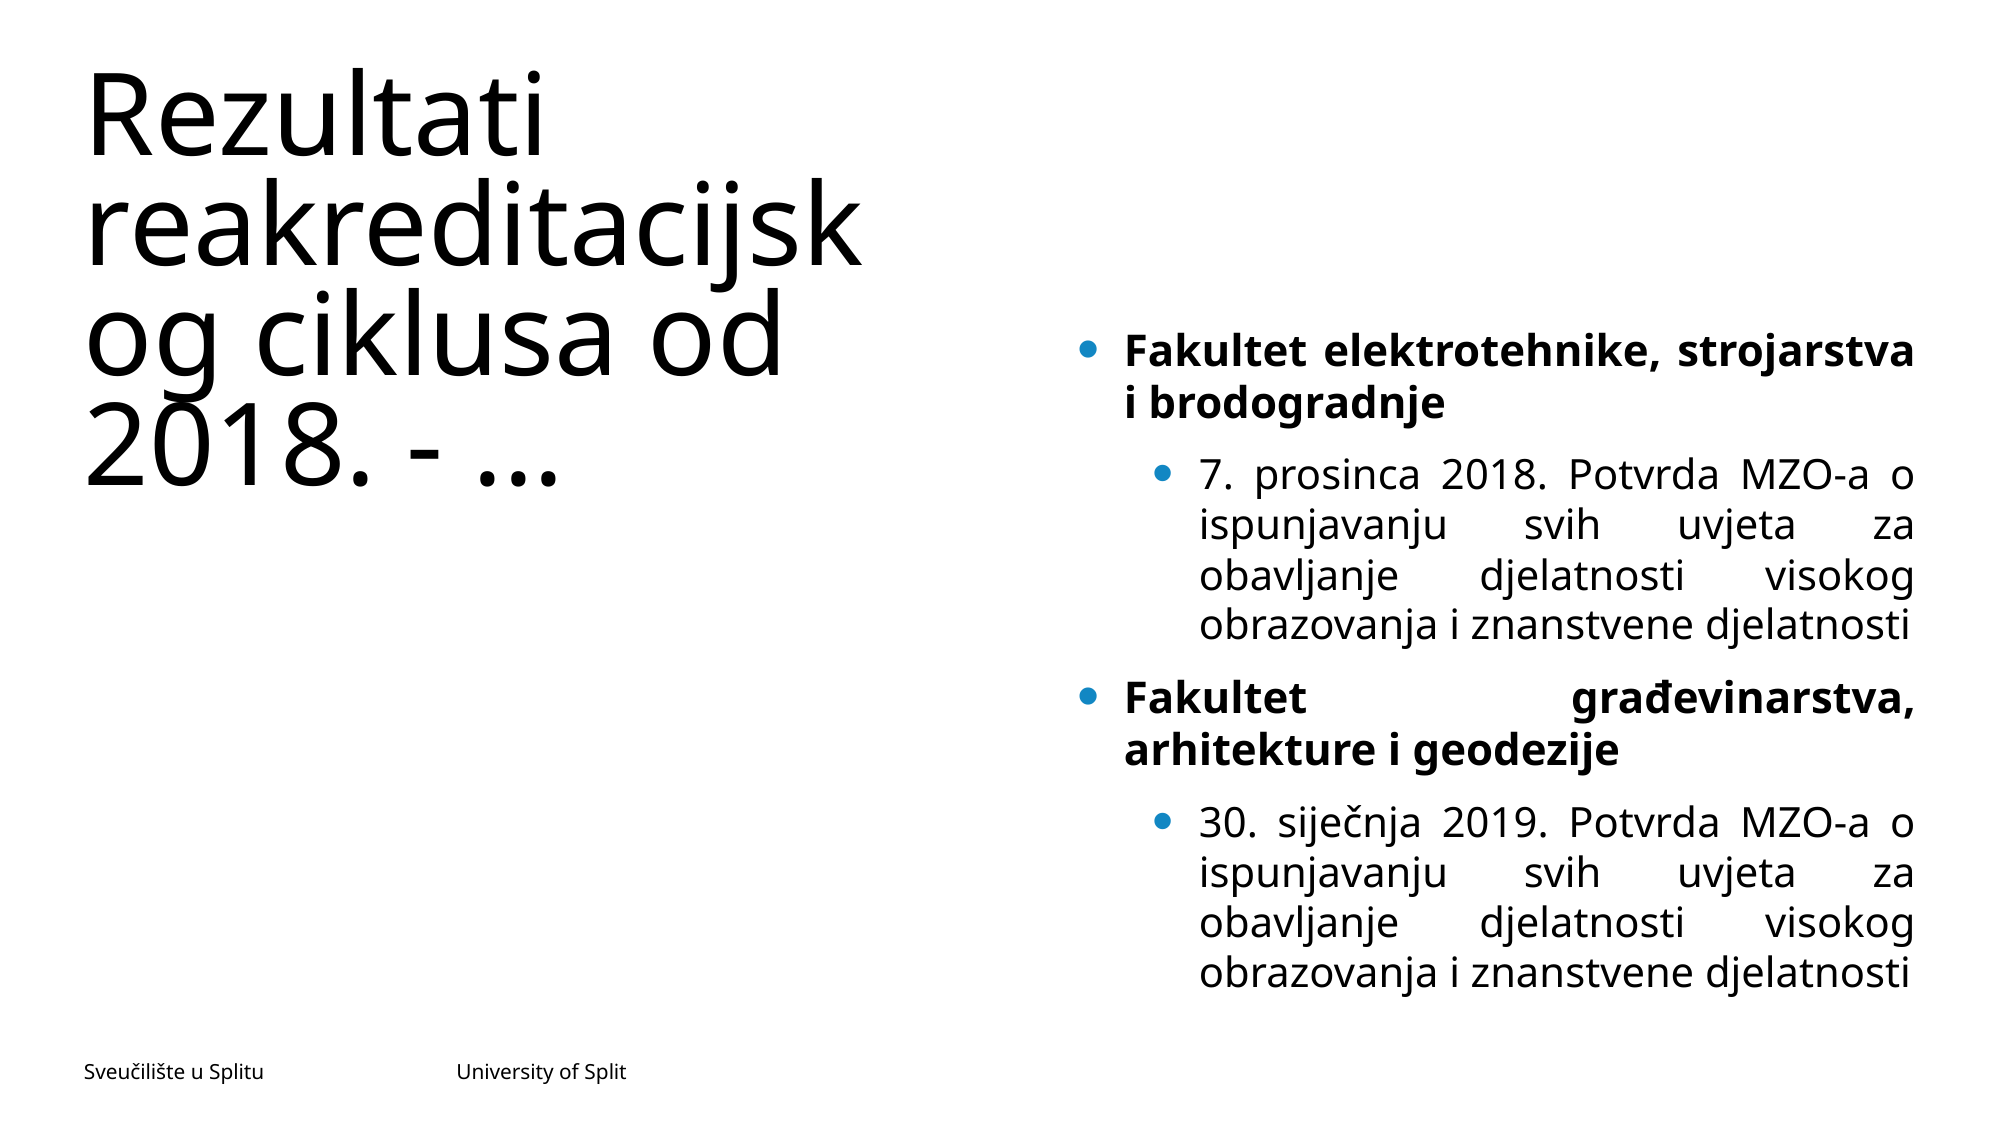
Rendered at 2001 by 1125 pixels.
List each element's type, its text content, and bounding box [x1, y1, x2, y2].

footer Sveučilište u Splitu University of Split [69, 1042, 744, 1103]
title Rezultati reakreditacijskog ciklusa od 2018. - ... [69, 60, 941, 833]
list Fakultet elektrotehnike, strojarstva i brodogradnje 7. prosinca 2018. Potvrda MZO-a o ispunjavanju svih uvjeta za obavljanje djelatnosti visokog obrazovanja i znanstvene djelatnosti Fakultet građevinarstva, arhitekture i geodezije 30. siječnja 2019. Potvrda MZO-a o ispunjavanju svih uvjeta za obavljanje djelatnosti visokog obrazovanja i znanstvene djelatnosti [1062, 60, 1931, 1094]
